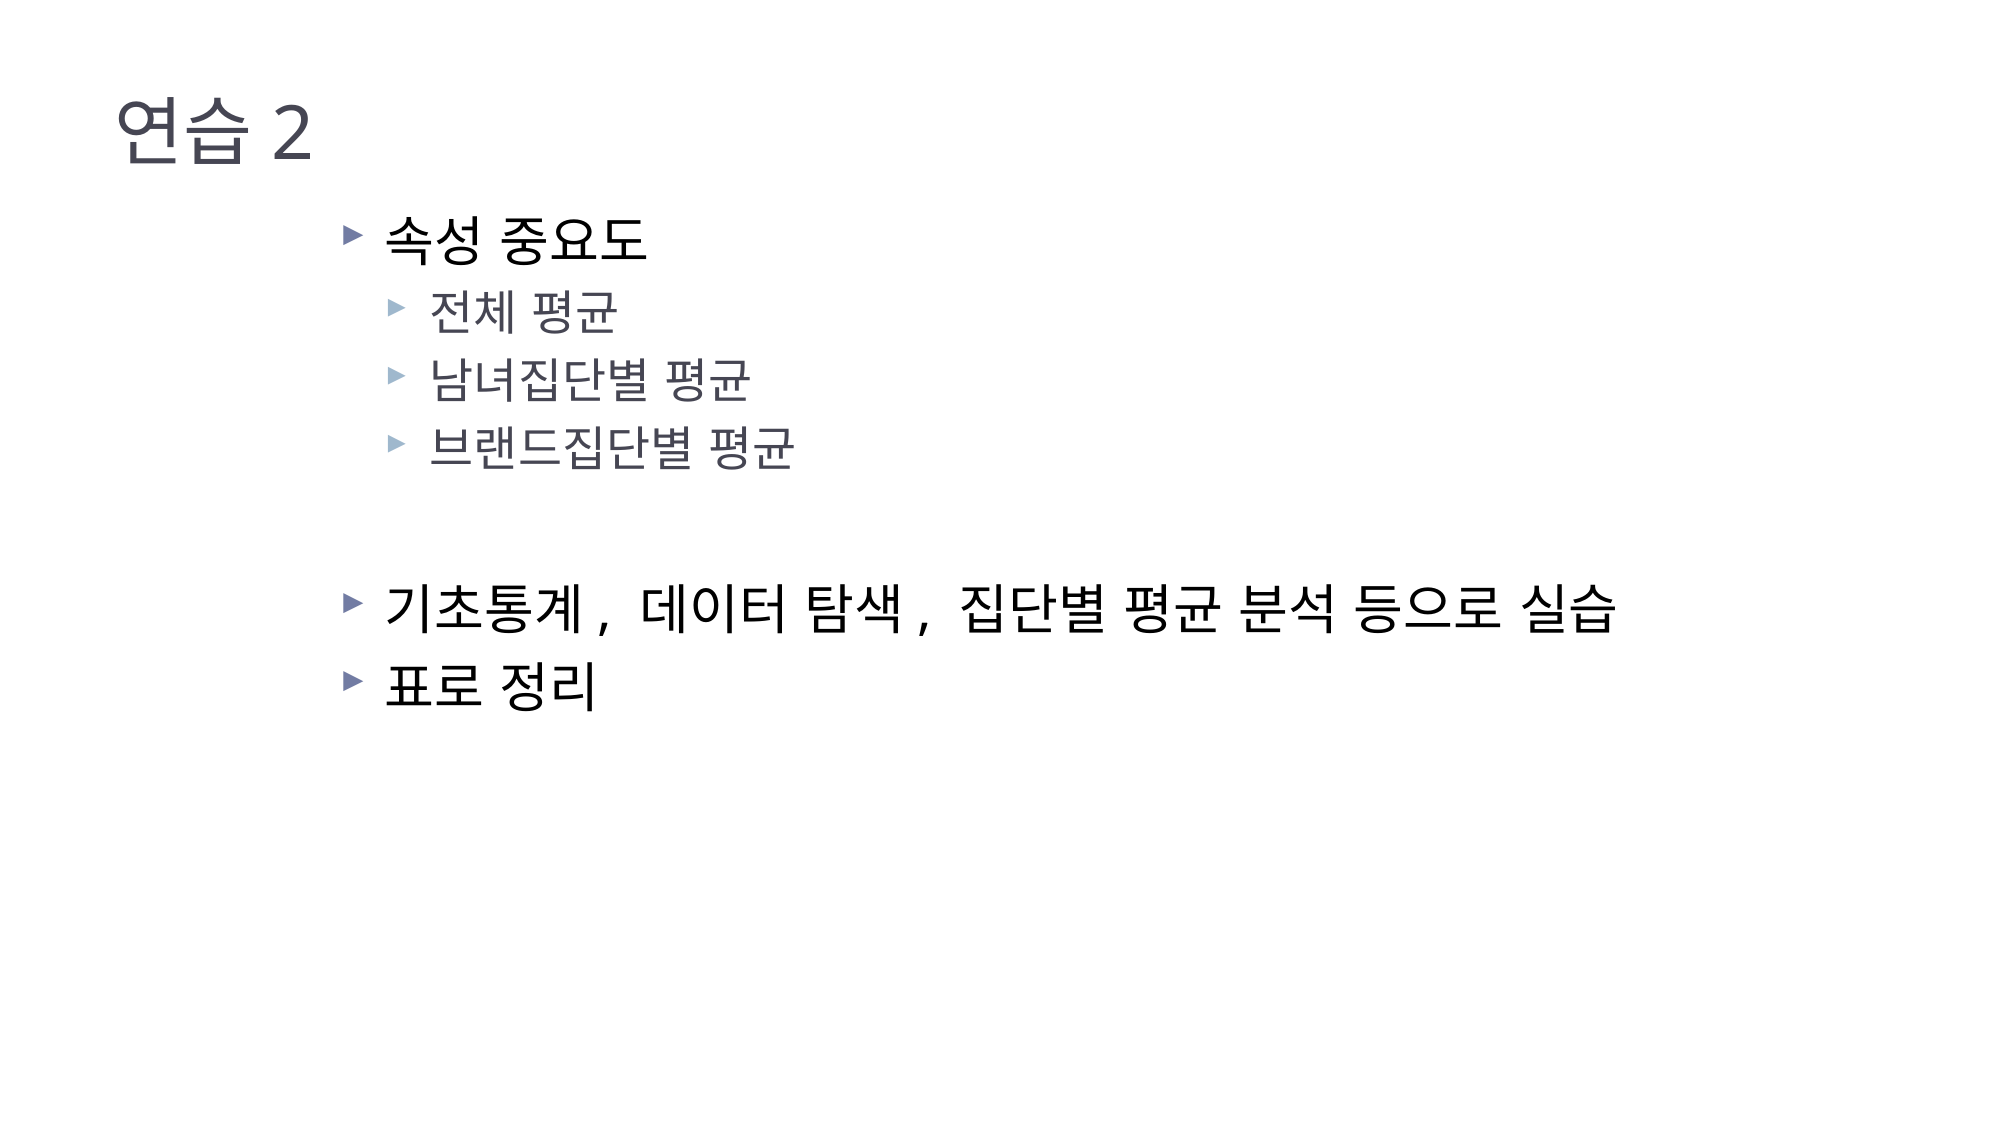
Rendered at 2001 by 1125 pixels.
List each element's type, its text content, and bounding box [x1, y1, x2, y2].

title 연습2 [99, 19, 1900, 182]
list 속성 중요도 전체 평균 남녀집단별 평균 브랜드집단별 평균 기초통계, 데이터 탐색, 집단별 평균 분석 등으로 실습 표로 정리 [324, 200, 1675, 1010]
